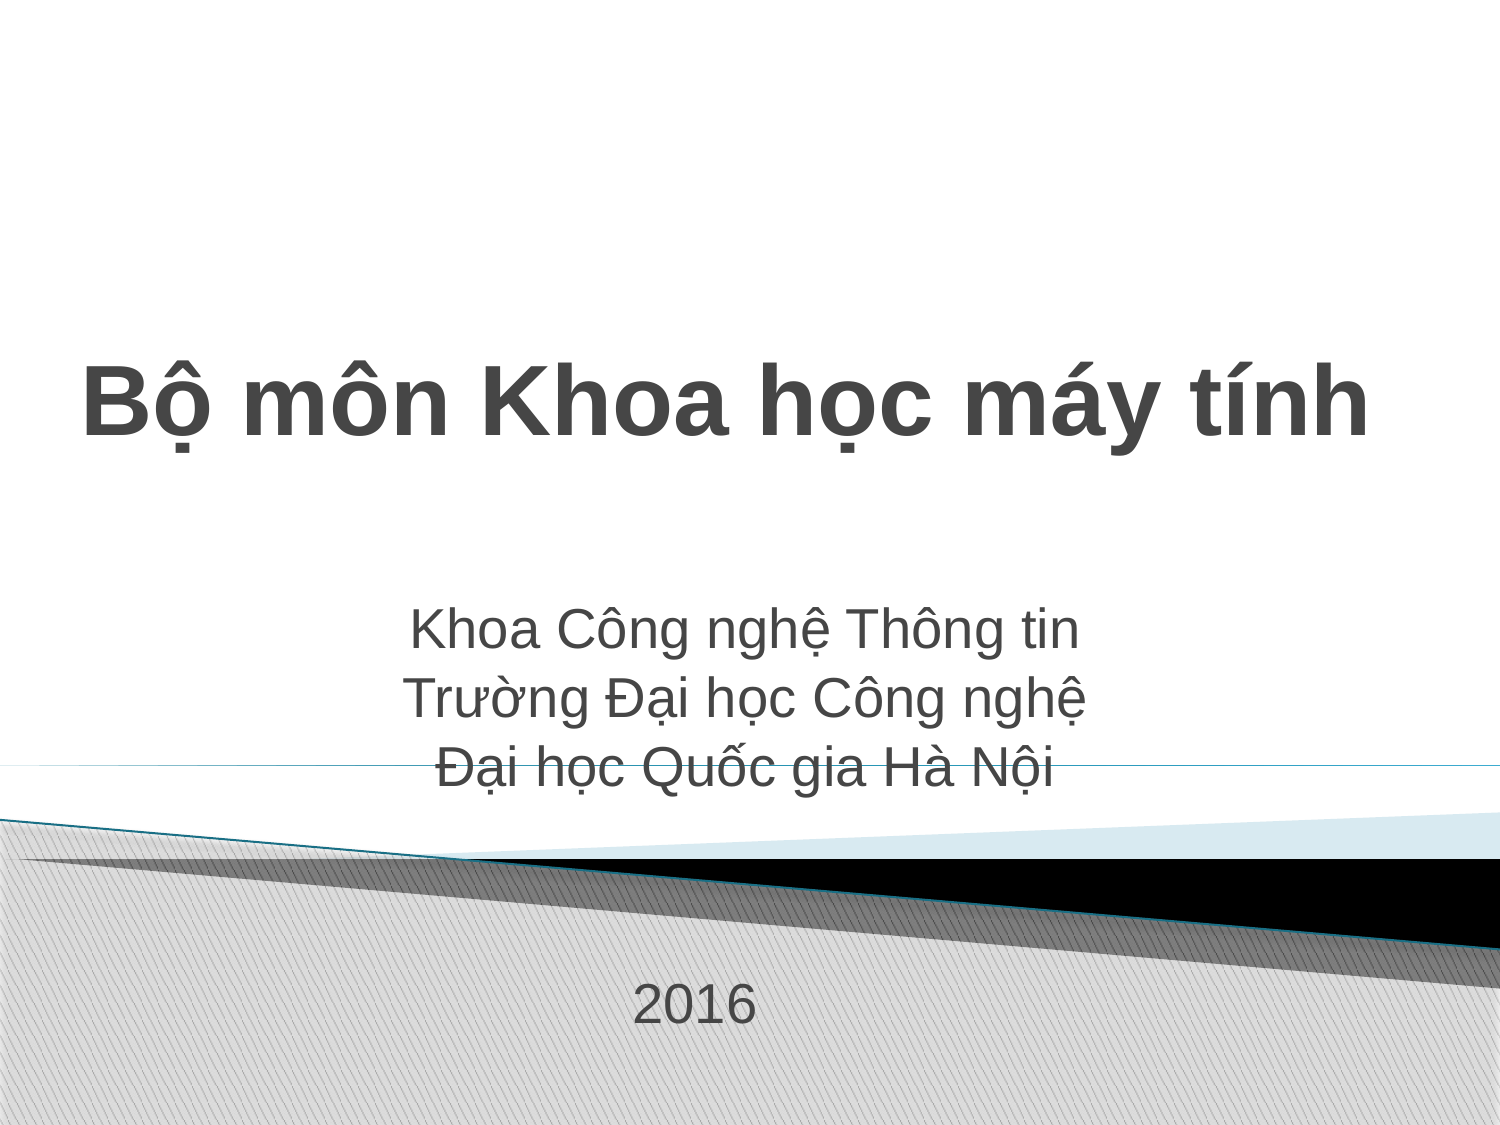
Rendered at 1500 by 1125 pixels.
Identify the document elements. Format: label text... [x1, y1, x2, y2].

text_box 2016 [375, 912, 1025, 1110]
subtitle Khoa Công nghệ Thông tin Trường Đại học Công nghệ Đại học Quốc gia Hà Nội [112, 592, 1388, 838]
title Bộ môn Khoa học máy tính [37, 162, 1388, 463]
picture [5, 859, 1500, 989]
